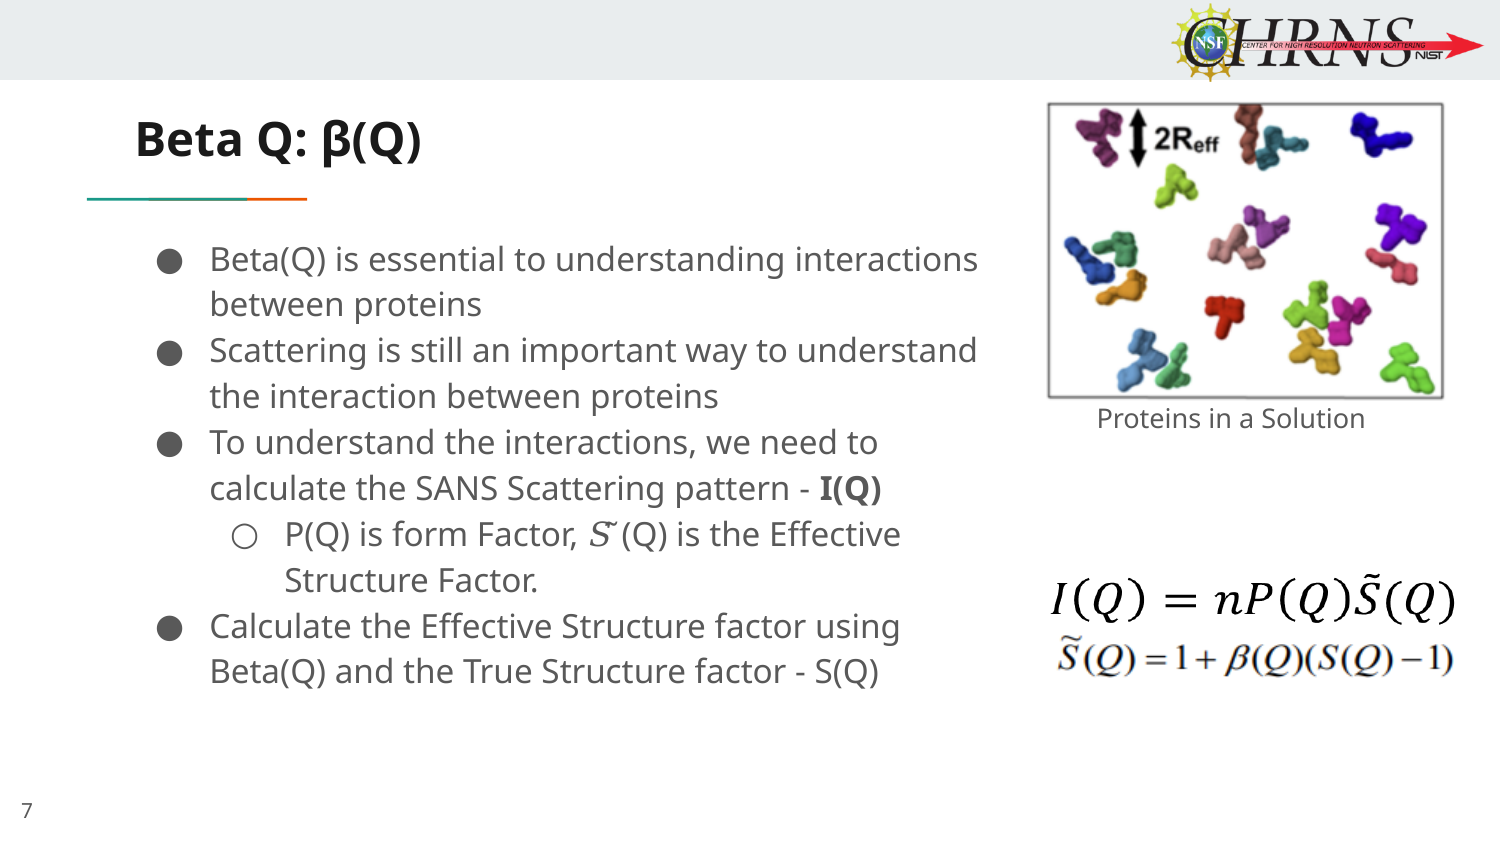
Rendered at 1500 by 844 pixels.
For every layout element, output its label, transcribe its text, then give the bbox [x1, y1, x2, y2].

title Beta Q: β(Q) [119, 93, 1028, 182]
text_box [943, 568, 1500, 626]
picture [1013, 614, 1465, 691]
slide_number 7 [6, 779, 44, 844]
picture [1029, 93, 1481, 411]
list Beta(Q) is essential to understanding interactions between proteins Scattering is still an important way to understand the interaction between proteins To understand the interactions, we need to calculate the SANS Scattering pattern - I(Q) P(Q) is form Factor, 𝑆 ̃(Q) is the Effective Structure Factor. Calculate the Effective Structure factor using Beta(Q) and the True Structure factor - S(Q) [119, 216, 1020, 780]
picture [1165, 0, 1491, 84]
list Proteins in a Solution [1081, 419, 1443, 458]
